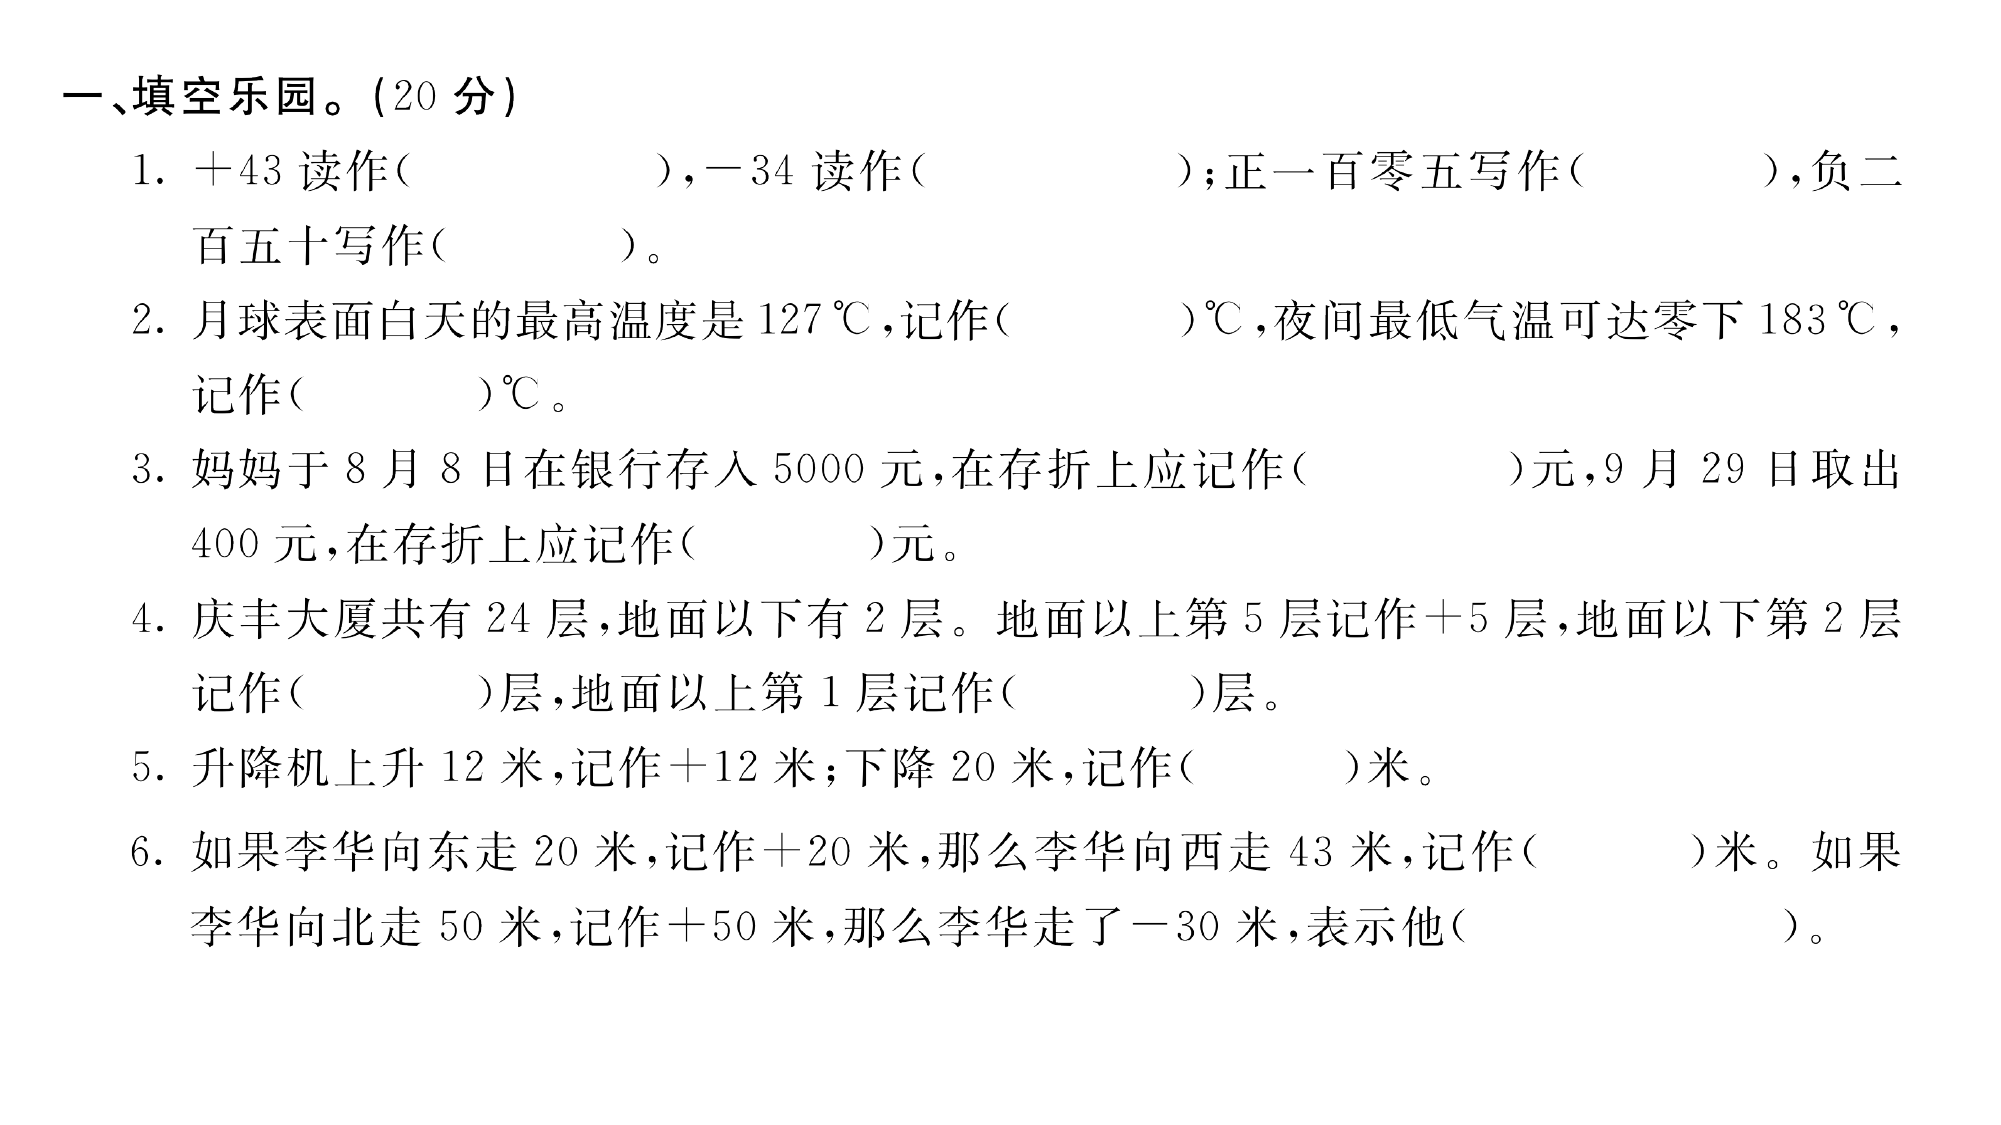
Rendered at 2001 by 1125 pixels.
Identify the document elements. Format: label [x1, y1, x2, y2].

picture [127, 810, 2001, 962]
picture [58, 58, 1949, 800]
